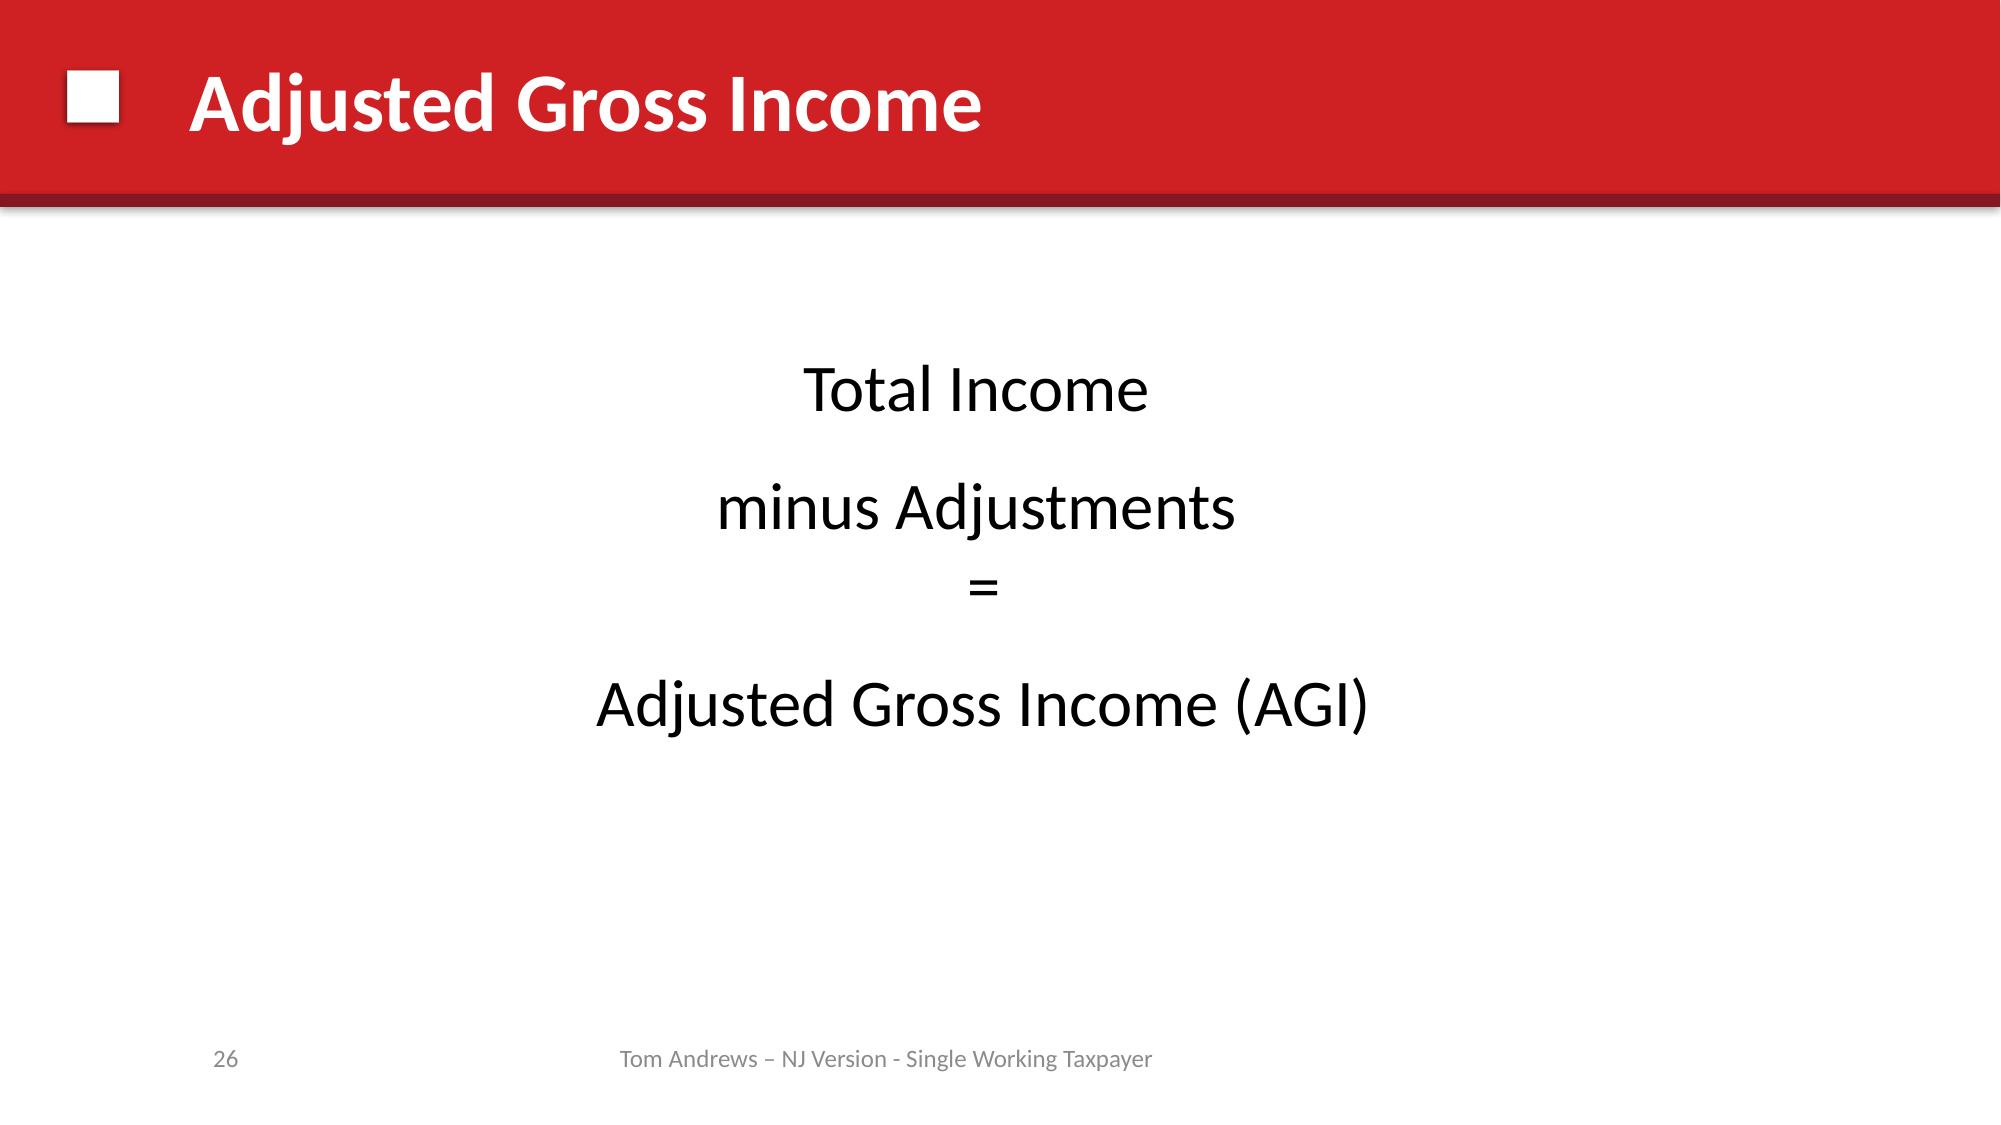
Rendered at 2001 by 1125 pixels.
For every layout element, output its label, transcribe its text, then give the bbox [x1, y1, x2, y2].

title Adjusted Gross Income [174, 4, 1775, 193]
slide_number 26 [99, 1027, 254, 1088]
footer Tom Andrews – NJ Version - Single Working Taxpayer [570, 1027, 1204, 1088]
list Total Income minus Adjustments = Adjusted Gross Income (AGI) [500, 337, 1469, 788]
